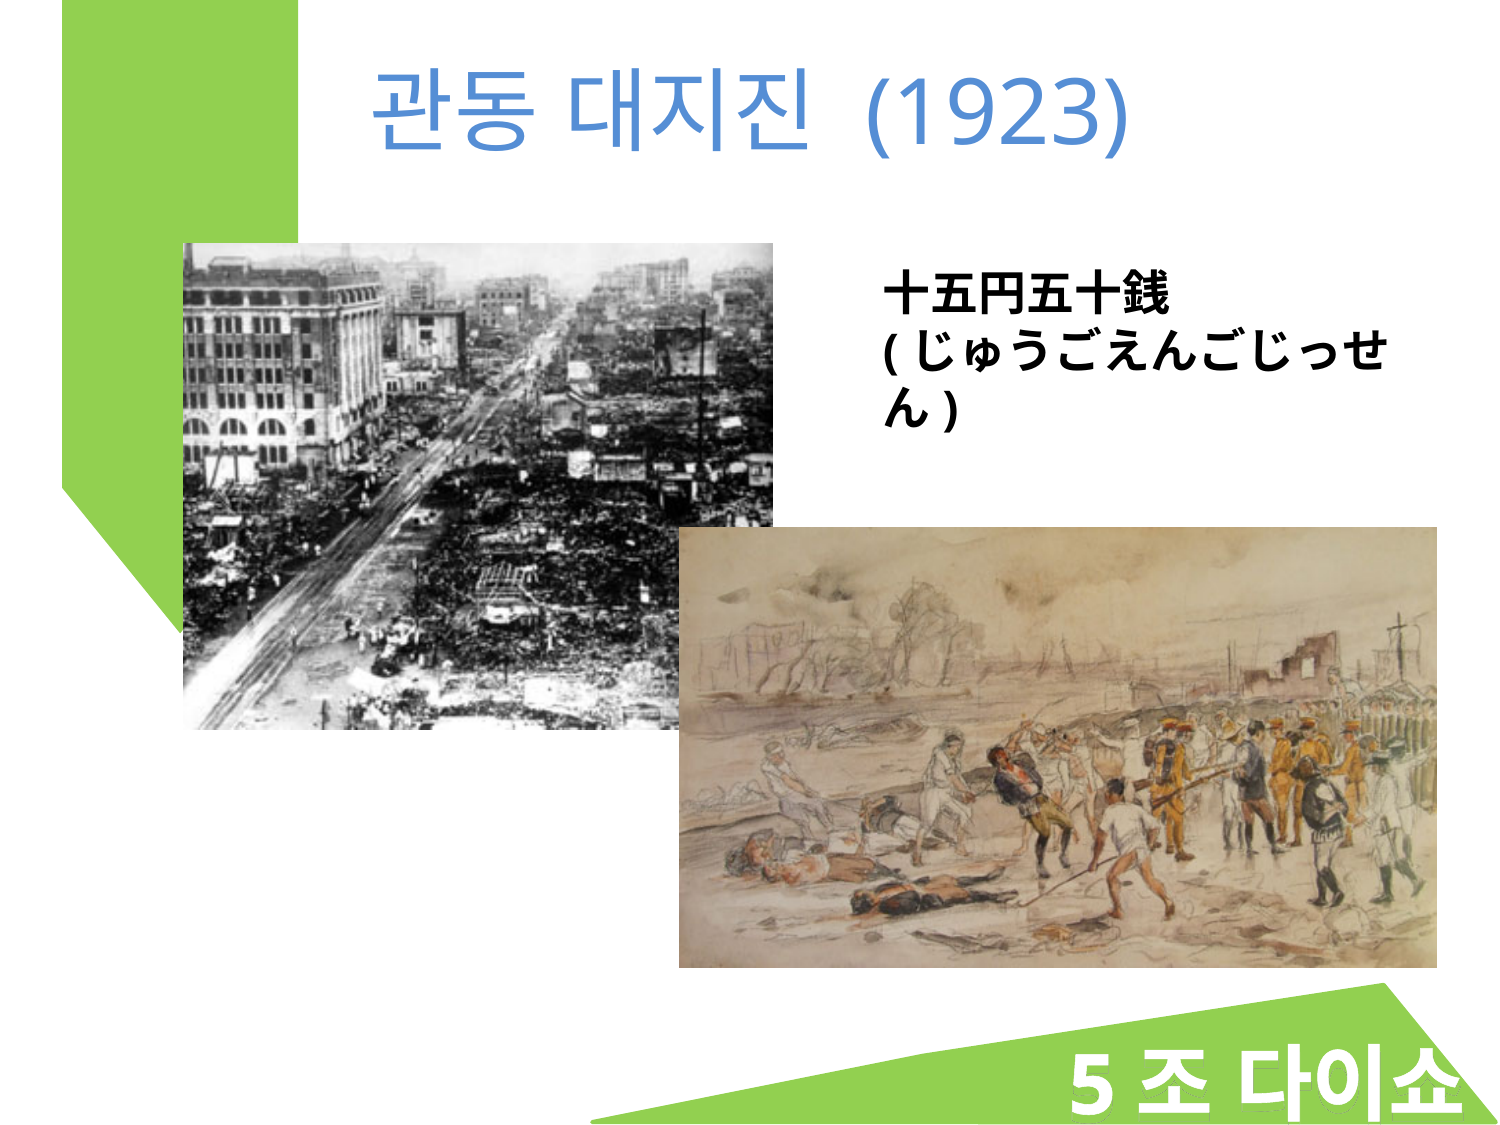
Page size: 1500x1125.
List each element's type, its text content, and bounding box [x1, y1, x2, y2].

title 관동 대지진 (1923) [75, 45, 1425, 233]
text_box 十五円五十銭 (じゅうごえんごじっせん) [868, 255, 1412, 488]
picture [182, 243, 1438, 969]
